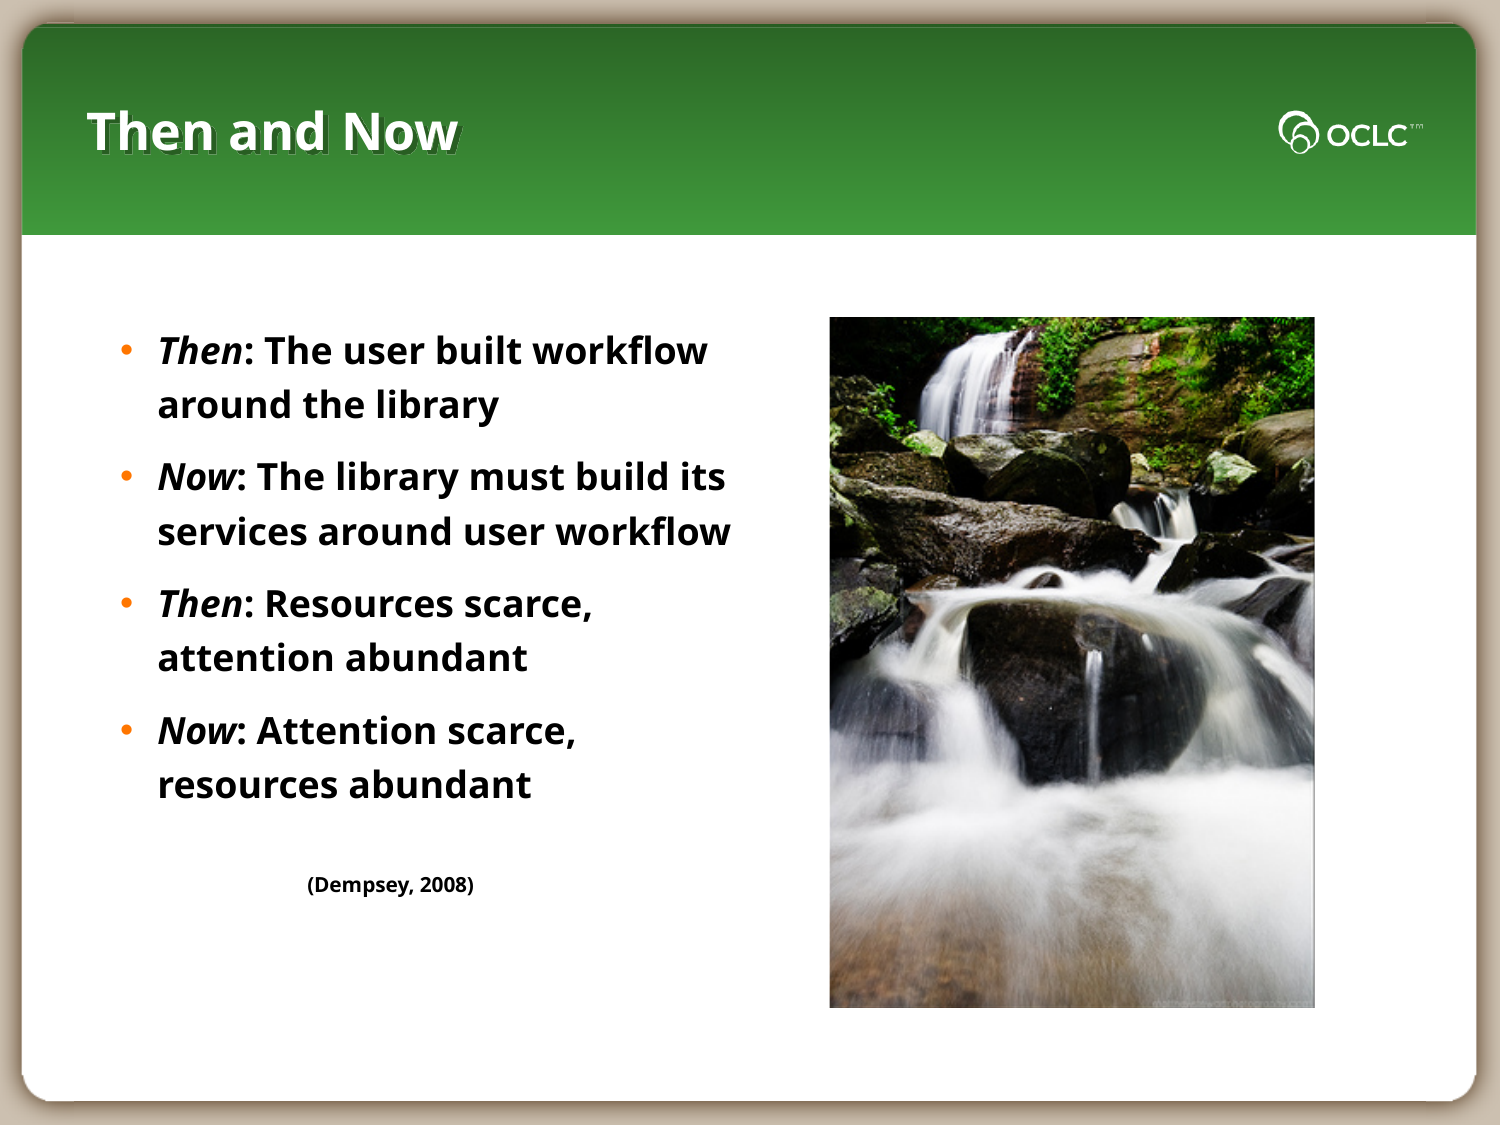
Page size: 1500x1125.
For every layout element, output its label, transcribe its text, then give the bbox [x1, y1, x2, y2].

picture [0, 0, 1500, 1125]
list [829, 317, 1315, 1008]
list Then: The user built workflow around the library Now: The library must build its services around user workflow Then: Resources scarce, attention abundant Now: Attention scarce, resources abundant (Dempsey, 2008) [117, 317, 738, 1008]
title Then and Now [71, 23, 1219, 236]
